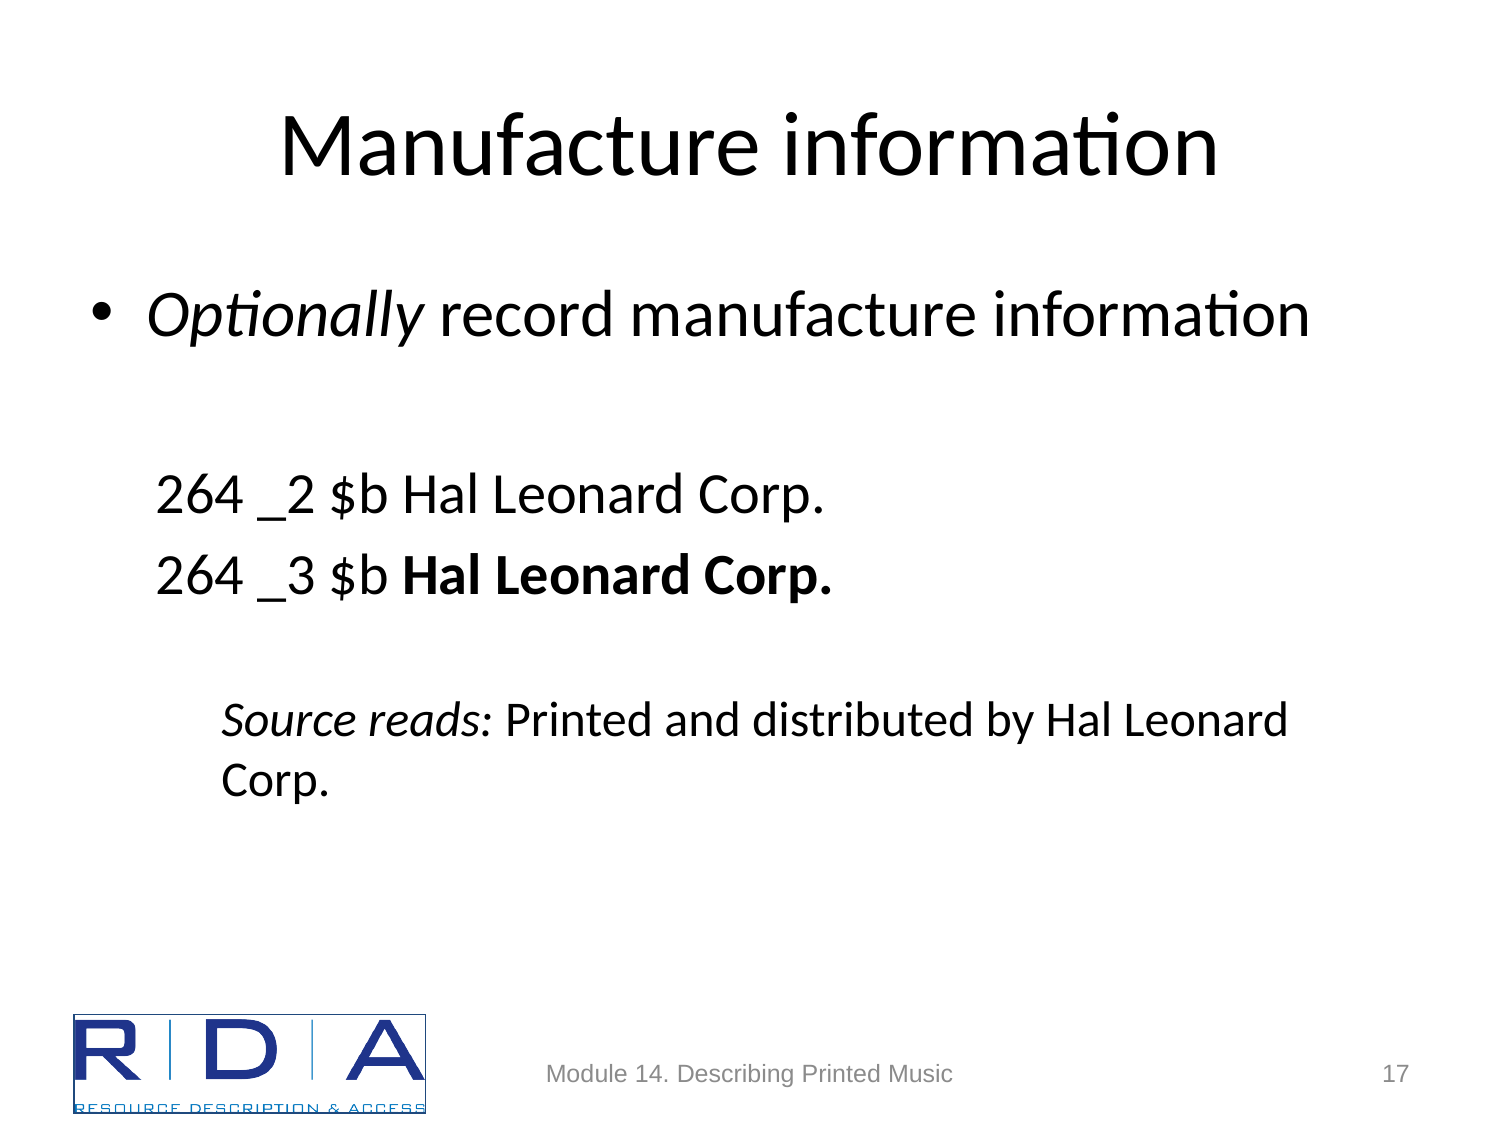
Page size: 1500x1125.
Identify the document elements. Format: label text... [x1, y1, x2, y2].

slide_number 17 [1074, 1042, 1425, 1103]
footer Module 14. Describing Printed Music [512, 1042, 988, 1103]
title Manufacture information [75, 45, 1425, 233]
picture [75, 1015, 425, 1112]
list Optionally record manufacture information 264 _2 $b Hal Leonard Corp. 264 _3 $b Hal Leonard Corp. Source reads: Printed and distributed by Hal Leonard Corp. [75, 262, 1425, 1005]
